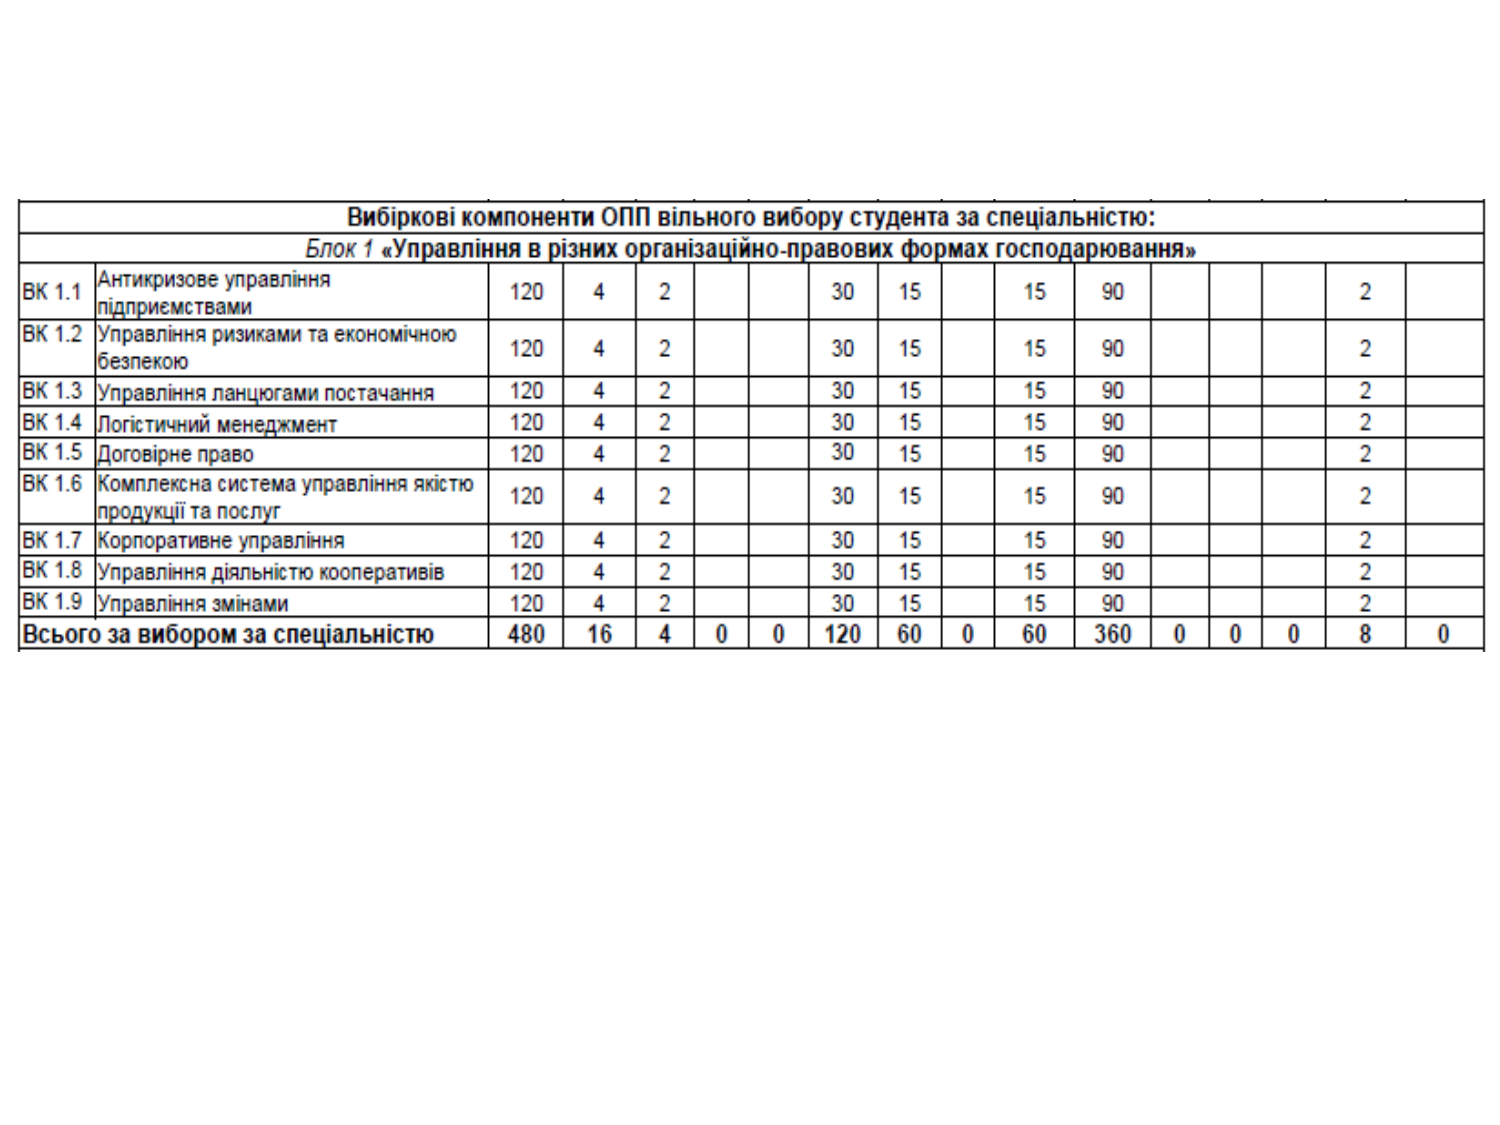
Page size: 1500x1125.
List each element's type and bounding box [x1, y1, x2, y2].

picture [13, 198, 1489, 652]
